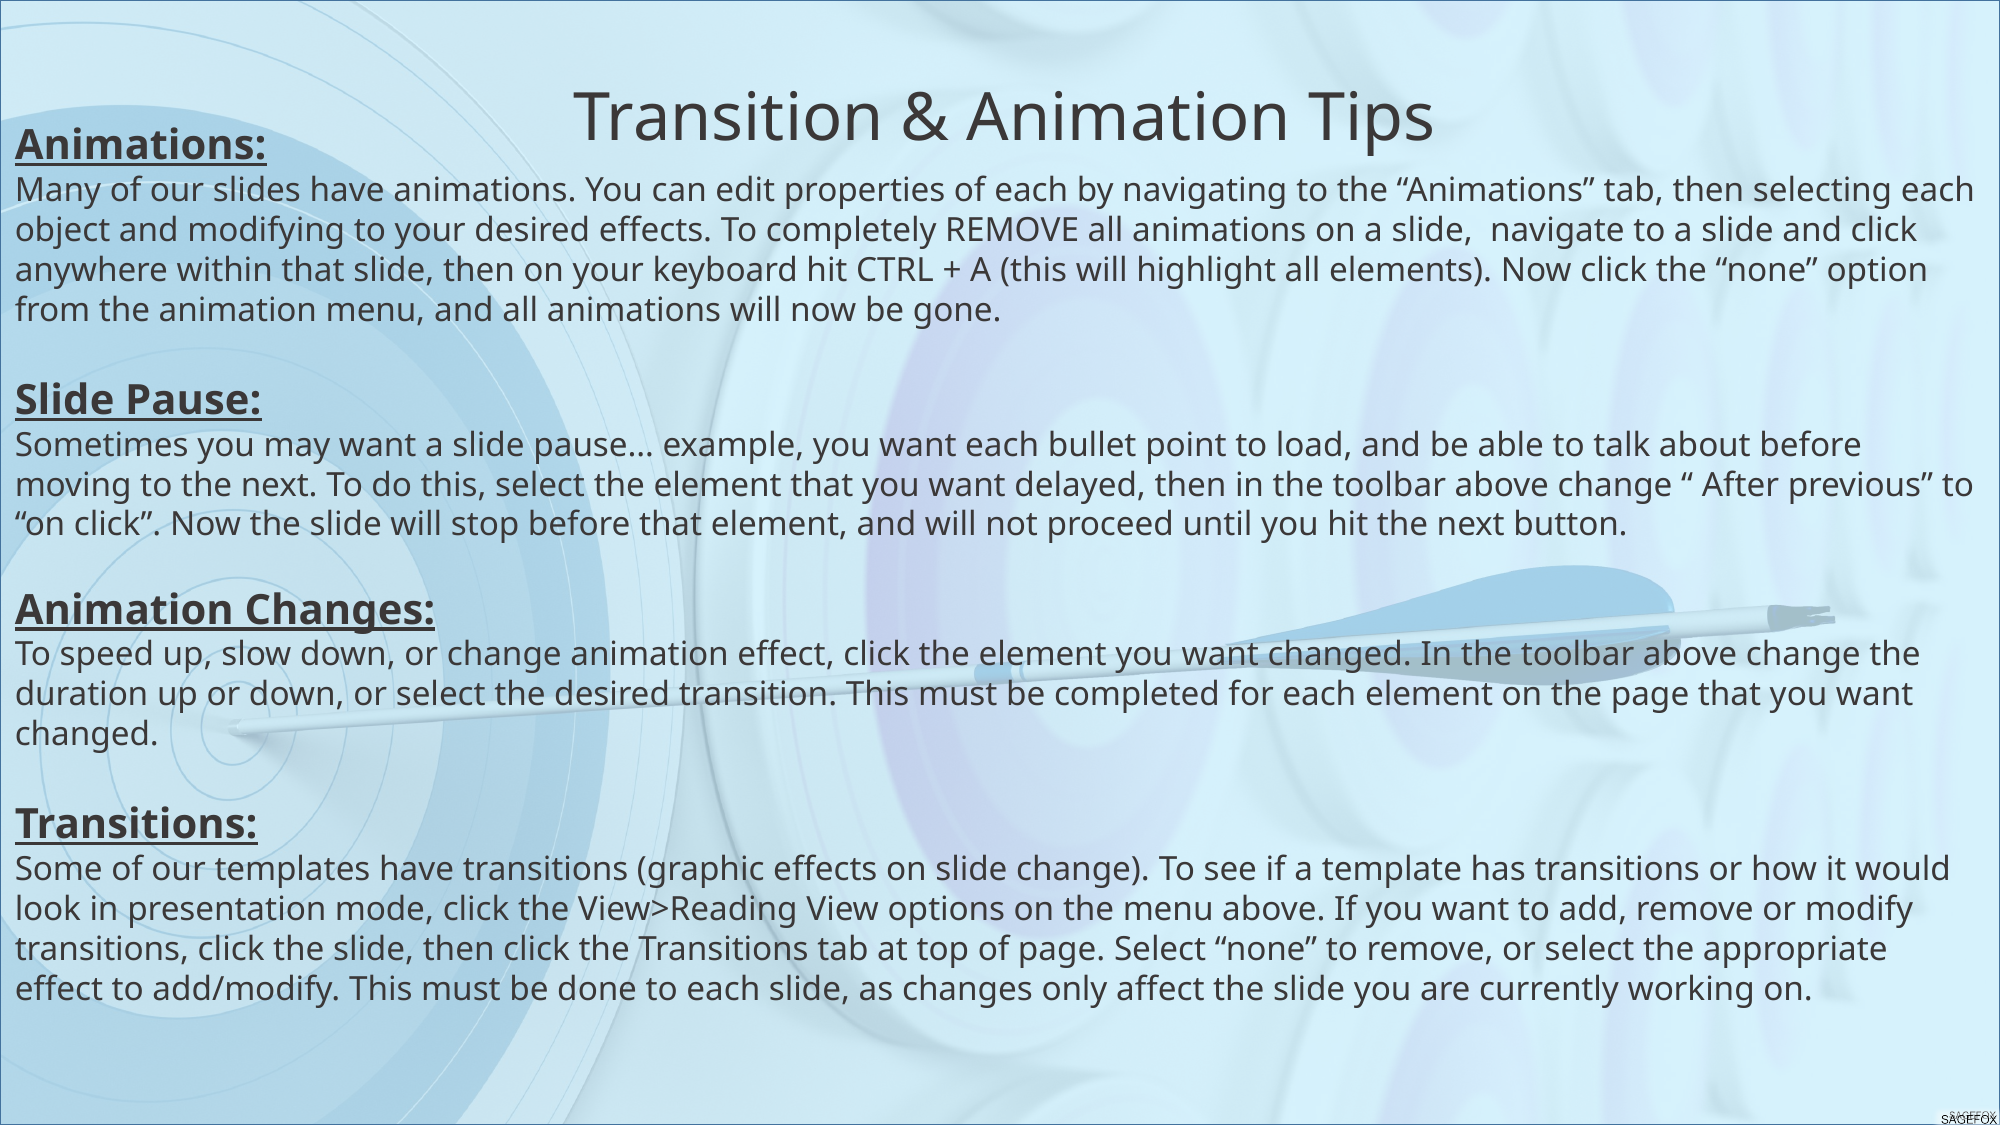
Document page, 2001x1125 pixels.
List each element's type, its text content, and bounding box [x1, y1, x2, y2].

title Transition & Animation Tips [477, 59, 1532, 177]
picture [1938, 1114, 1999, 1125]
text_box Animations: Many of our slides have animations. You can edit properties of each by navigating to the “Animations” tab, then selecting each object and modifying to your desired effects. To completely REMOVE all animations on a slide, navigate to a slide and click anywhere within that slide, then on your keyboard hit CTRL + A (this will highlight all elements). Now click the “none” option from the animation menu, and all animations will now be gone. Slide Pause: Sometimes you may want a slide pause… example, you want each bullet point to load, and be able to talk about before moving to the next. To do this, select the element that you want delayed, then in the toolbar above change “ After previous” to “on click”. Now the slide will stop before that element, and will not proceed until you hit the next button. Animation Changes: To speed up, slow down, or change animation effect, click the element you want changed. In the toolbar above change the duration up or down, or select the desired transition. This must be completed for each element on the page that you want changed. Transitions: Some of our templates have transitions (graphic effects on slide change). To see if a template has transitions or how it would look in presentation mode, click the View>Reading View options on the menu above. If you want to add, remove or modify transitions, click the slide, then click the Transitions tab at top of page. Select “none” to remove, or select the appropriate effect to add/modify. This must be done to each slide, as changes only affect the slide you are currently working on. [0, 0, 2000, 1125]
